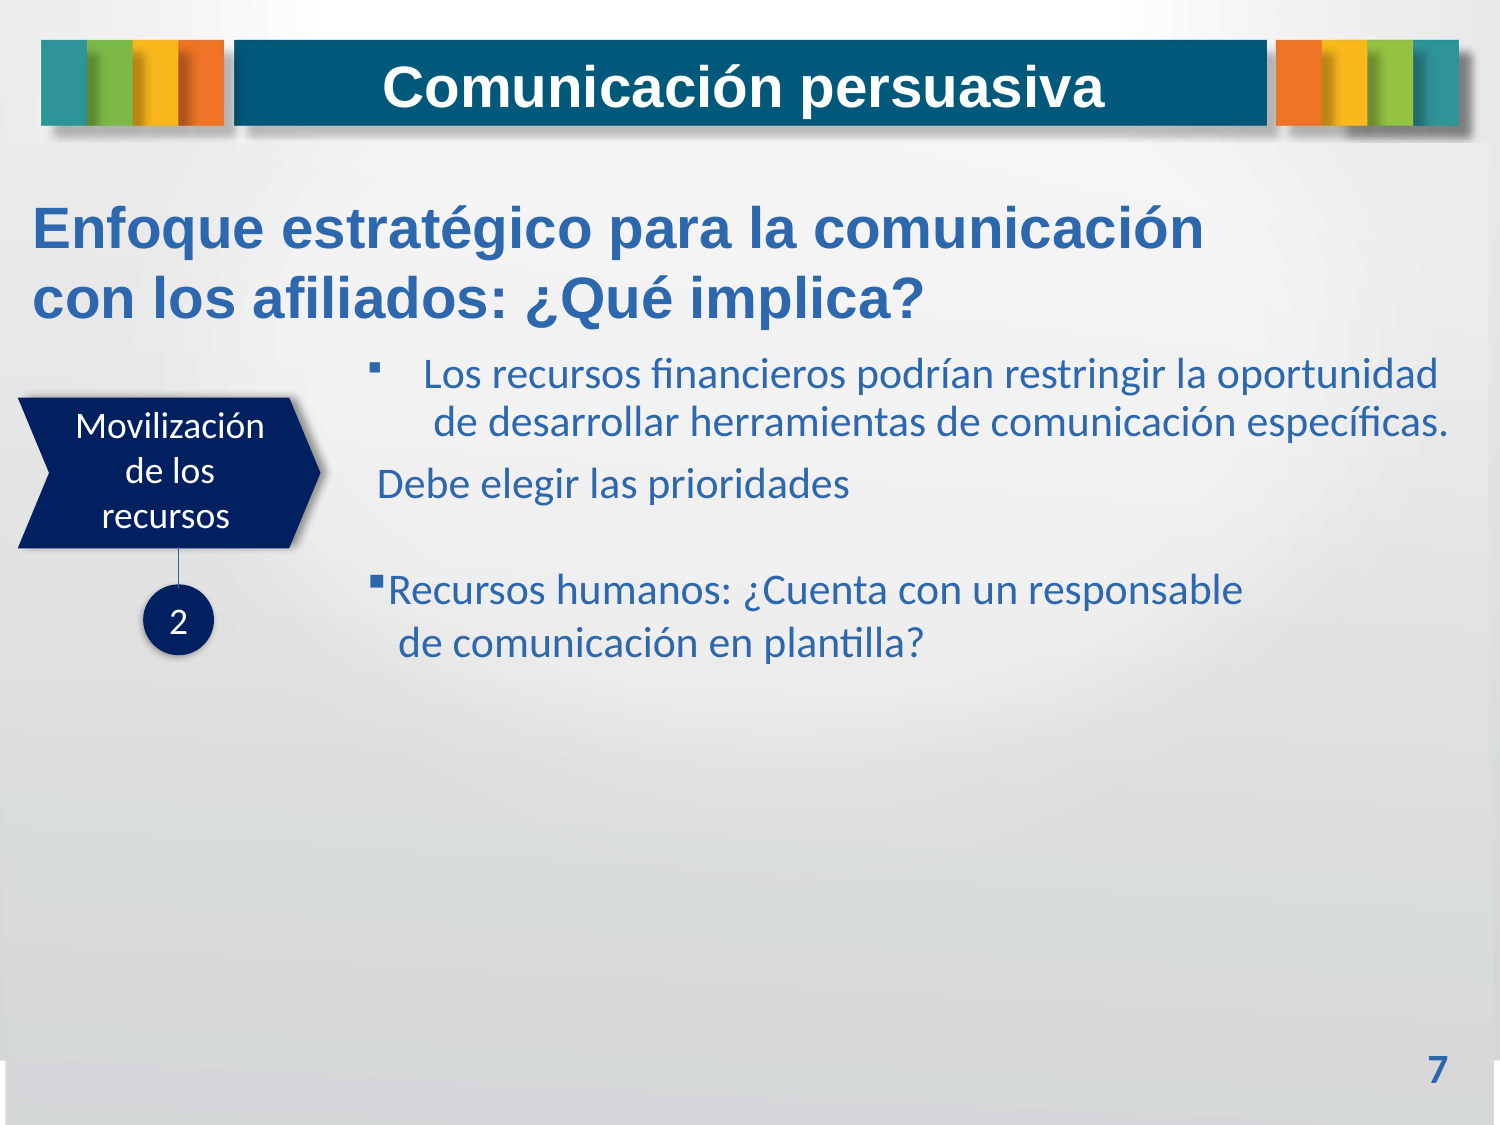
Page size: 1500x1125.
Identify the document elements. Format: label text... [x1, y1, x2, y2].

text_box Los recursos financieros podrían restringir la oportunidad de desarrollar herramientas de comunicación específicas. Debe elegir las prioridades Recursos humanos: ¿Cuenta con un responsable de comunicación en plantilla? [355, 389, 1370, 680]
text_box 2 [142, 583, 215, 656]
text_box Comunicación persuasiva [253, 42, 1235, 126]
picture [0, 0, 1500, 1125]
title Enfoque estratégico para la comunicación con los afiliados: ¿Qué implica? [17, 178, 1312, 342]
text_box Movilización de los recursos [17, 396, 322, 550]
